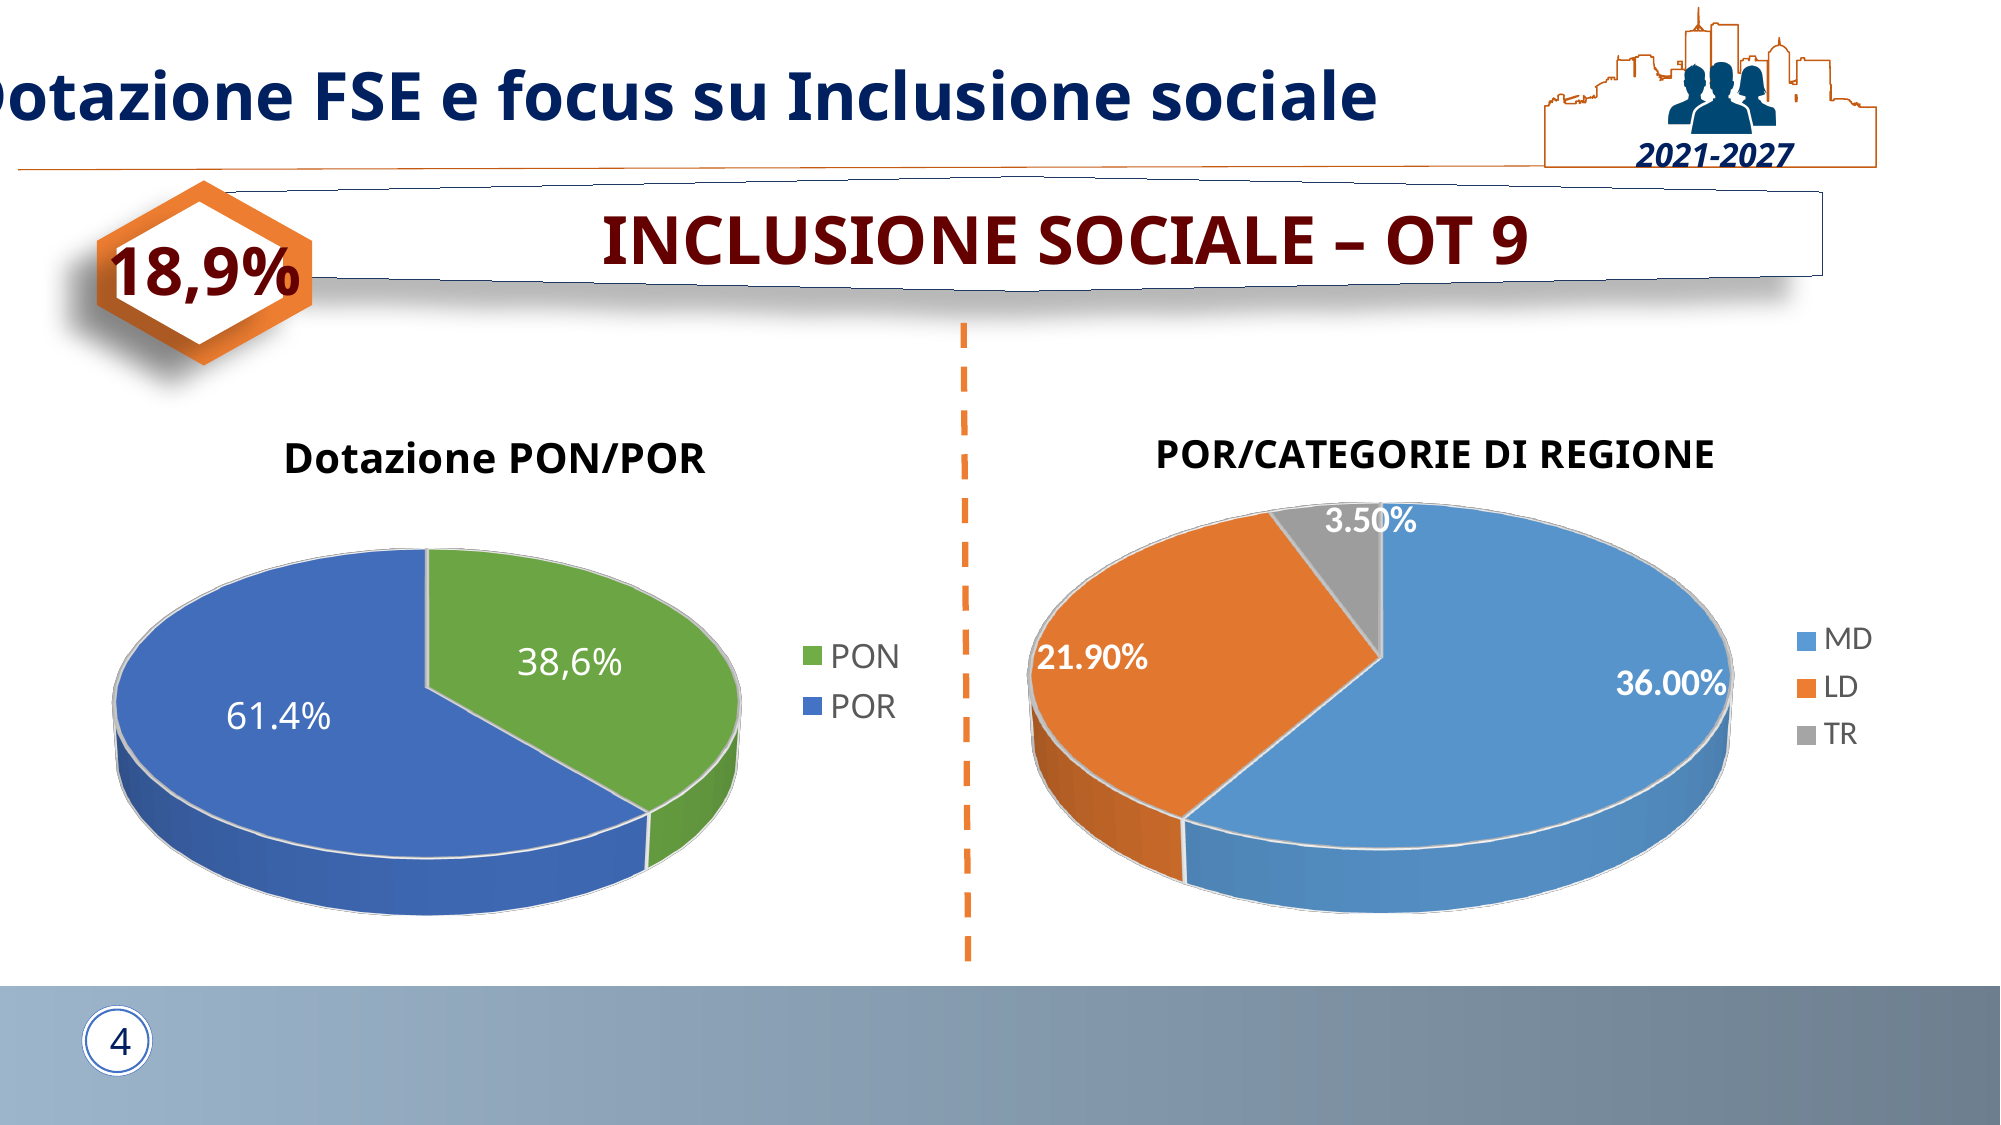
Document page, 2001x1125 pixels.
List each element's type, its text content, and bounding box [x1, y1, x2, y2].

text_box 2021-2027 [1621, 127, 1822, 176]
picture [1668, 62, 1776, 134]
chart [969, 396, 1909, 925]
text_box [1740, 37, 1877, 168]
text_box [81, 1005, 153, 1077]
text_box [17, 165, 1563, 170]
text_box Dotazione FSE e focus su Inclusione sociale [0, 46, 1412, 142]
text_box [1544, 55, 1668, 168]
text_box [1685, 7, 1739, 62]
chart [62, 396, 928, 966]
text_box [0, 985, 2000, 1125]
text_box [963, 322, 969, 970]
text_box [96, 176, 1823, 366]
